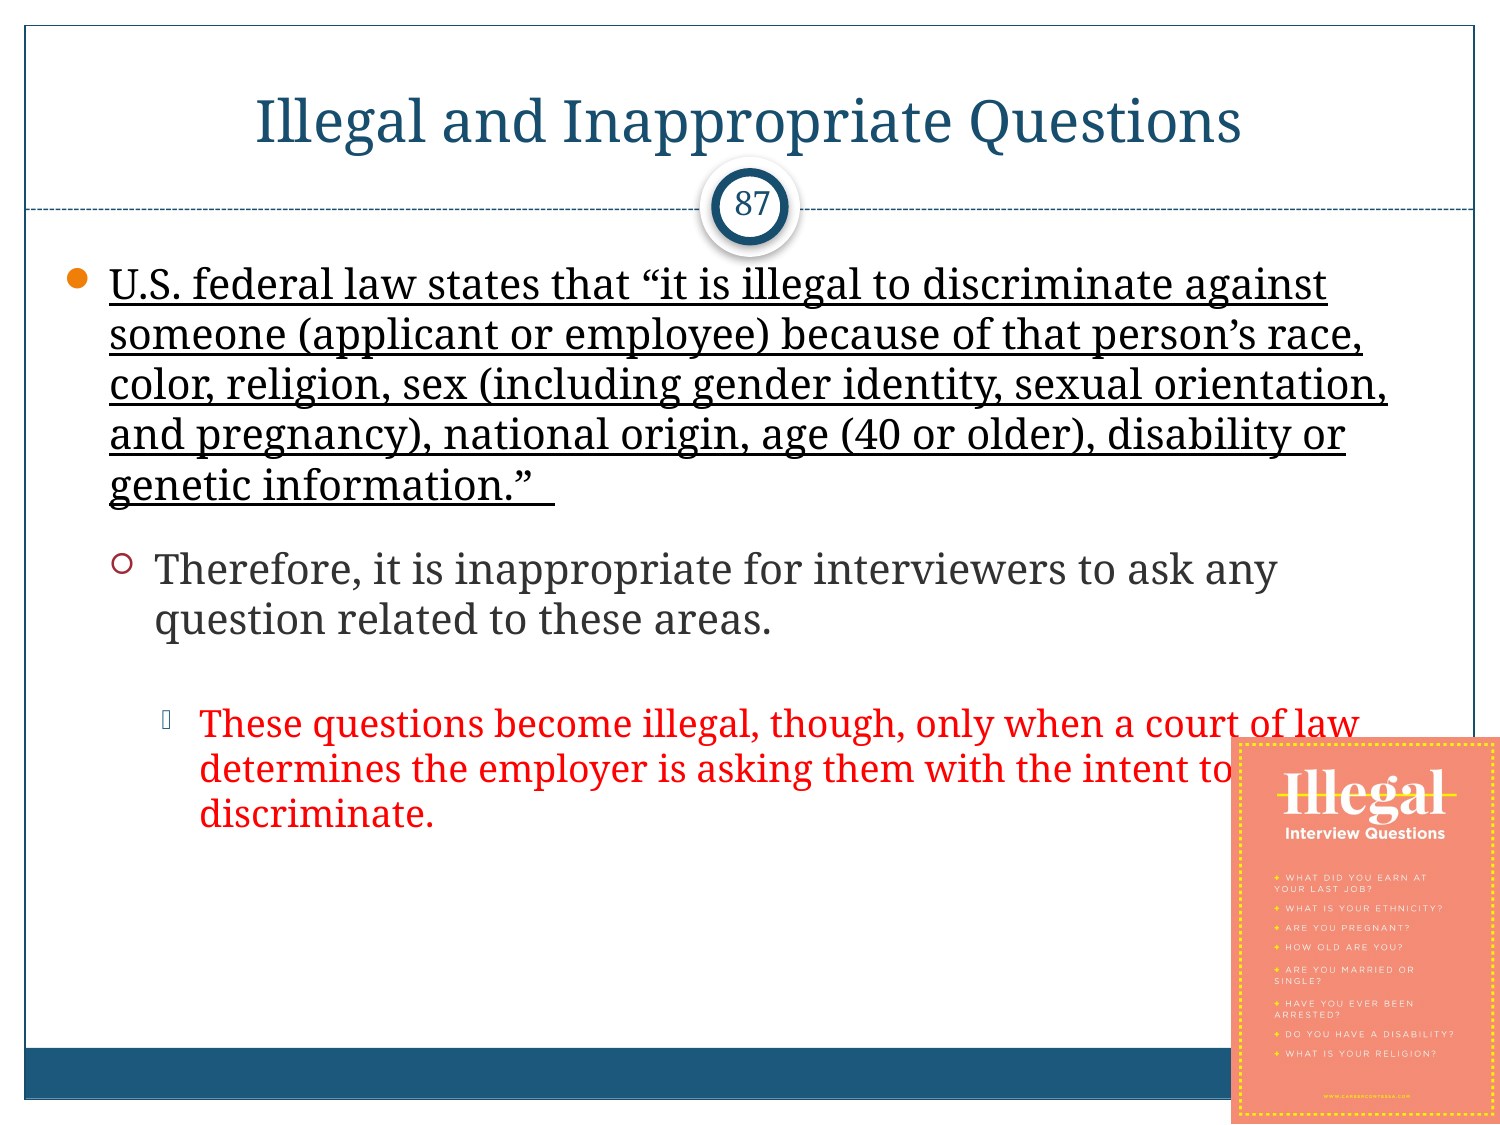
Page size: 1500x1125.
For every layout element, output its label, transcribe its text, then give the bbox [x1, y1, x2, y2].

slide_number 87 [715, 168, 791, 241]
picture [1231, 737, 1500, 1124]
title Illegal and Inappropriate Questions [49, 37, 1450, 162]
list U.S. federal law states that “it is illegal to discriminate against someone (applicant or employee) because of that person’s race, color, religion, sex (including gender identity, sexual orientation, and pregnancy), national origin, age (40 or older), disability or genetic information.” Therefore, it is inappropriate for interviewers to ask any question related to these areas. These questions become illegal, though, only when a court of law determines the employer is asking them with the intent to discriminate. [49, 250, 1445, 1001]
